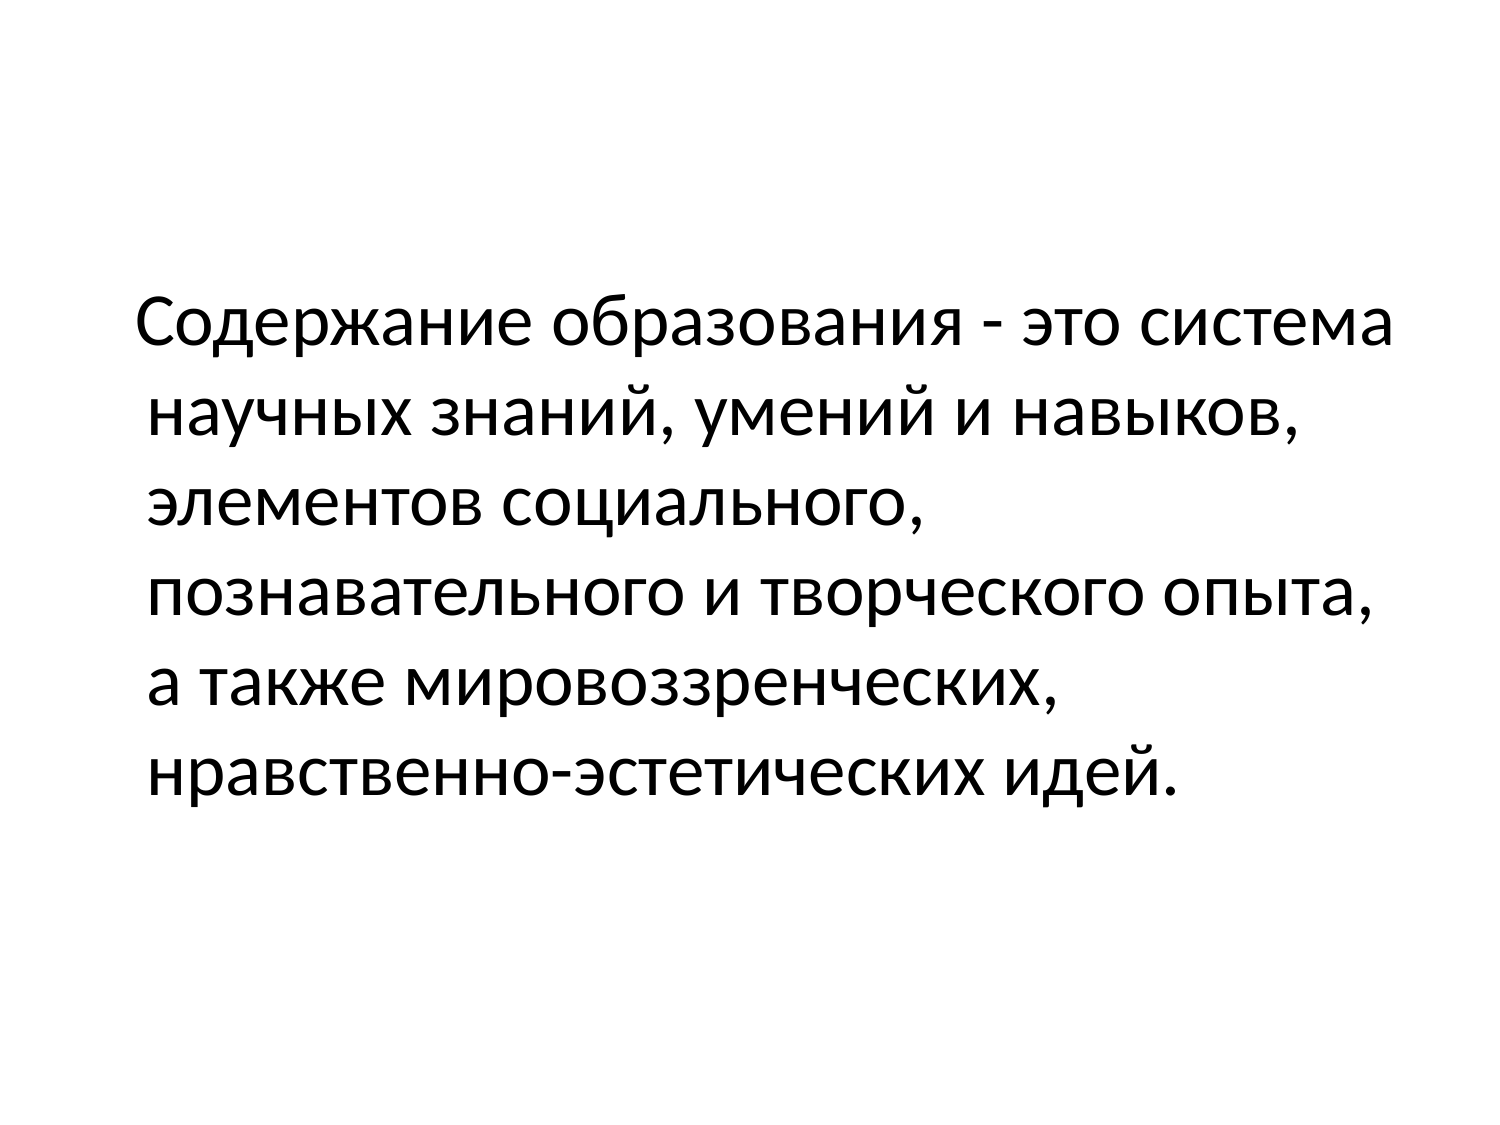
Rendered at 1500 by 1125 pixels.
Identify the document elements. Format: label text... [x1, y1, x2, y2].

list Содержание образования - это система научных знаний, умений и навыков, элементов социального, познавательного и творческого опыта, а также мировоззренческих, нравственно-эстетических идей. [75, 262, 1425, 1005]
